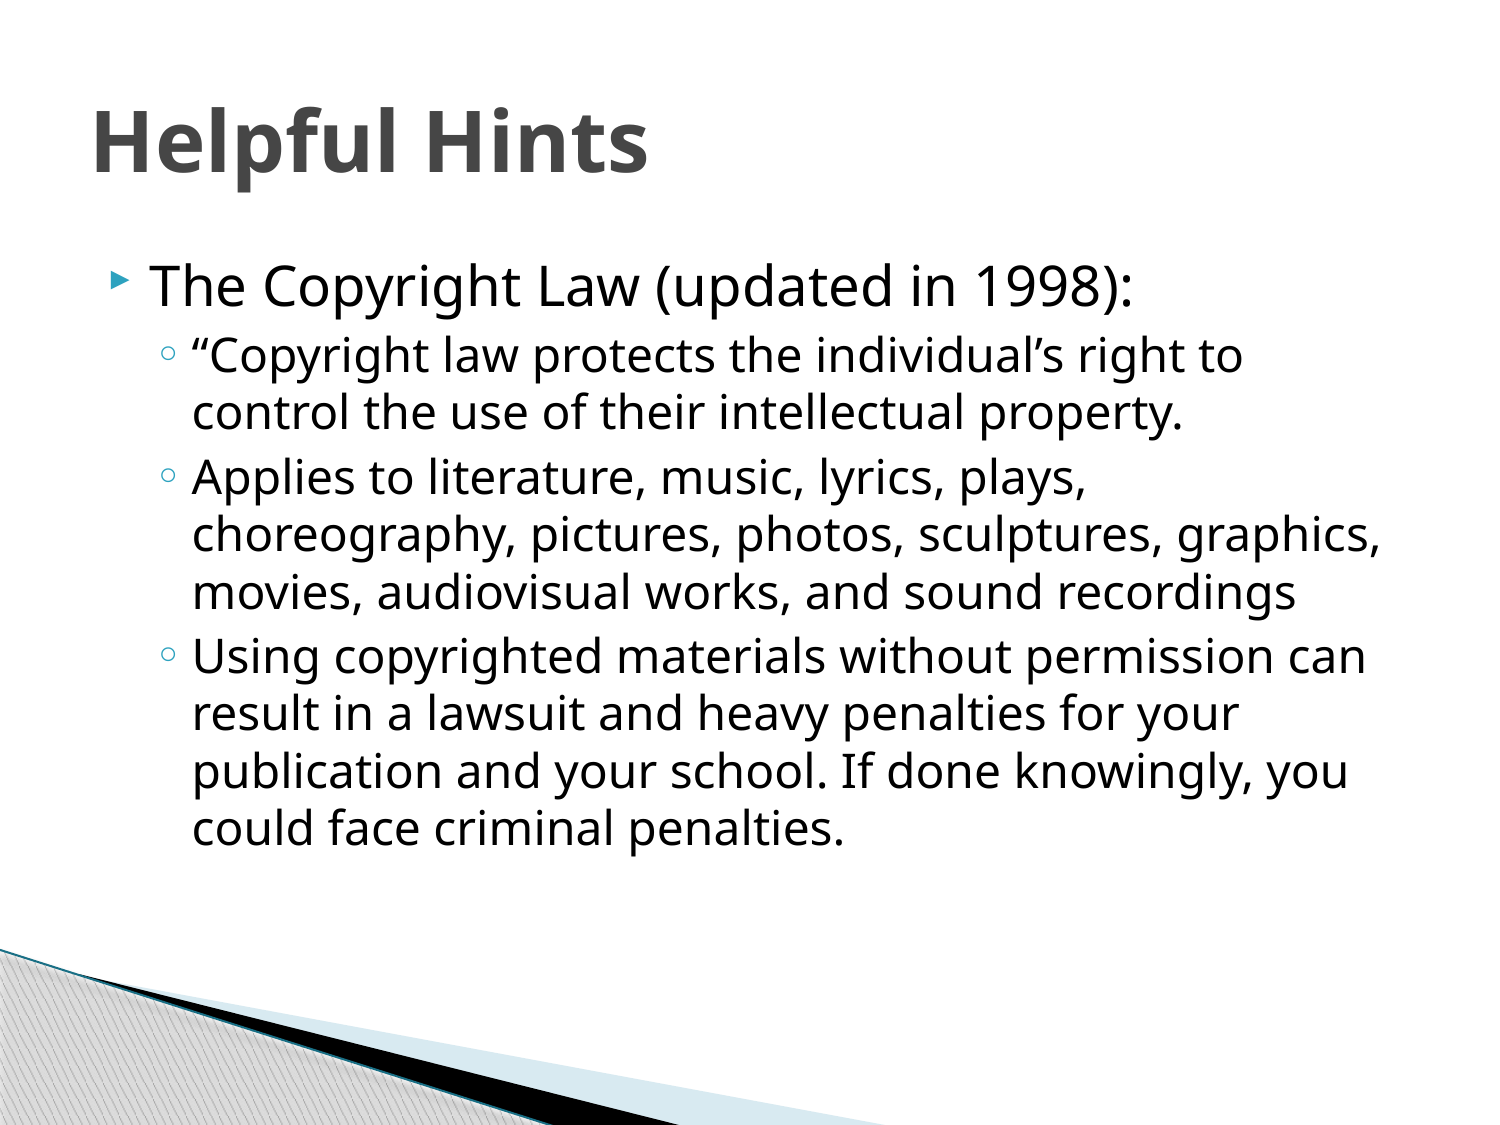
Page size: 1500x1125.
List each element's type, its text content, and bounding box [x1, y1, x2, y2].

title Helpful Hints [75, 45, 1425, 233]
list The Copyright Law (updated in 1998): “Copyright law protects the individual’s right to control the use of their intellectual property. Applies to literature, music, lyrics, plays, choreography, pictures, photos, sculptures, graphics, movies, audiovisual works, and sound recordings Using copyrighted materials without permission can result in a lawsuit and heavy penalties for your publication and your school. If done knowingly, you could face criminal penalties. [75, 243, 1425, 986]
